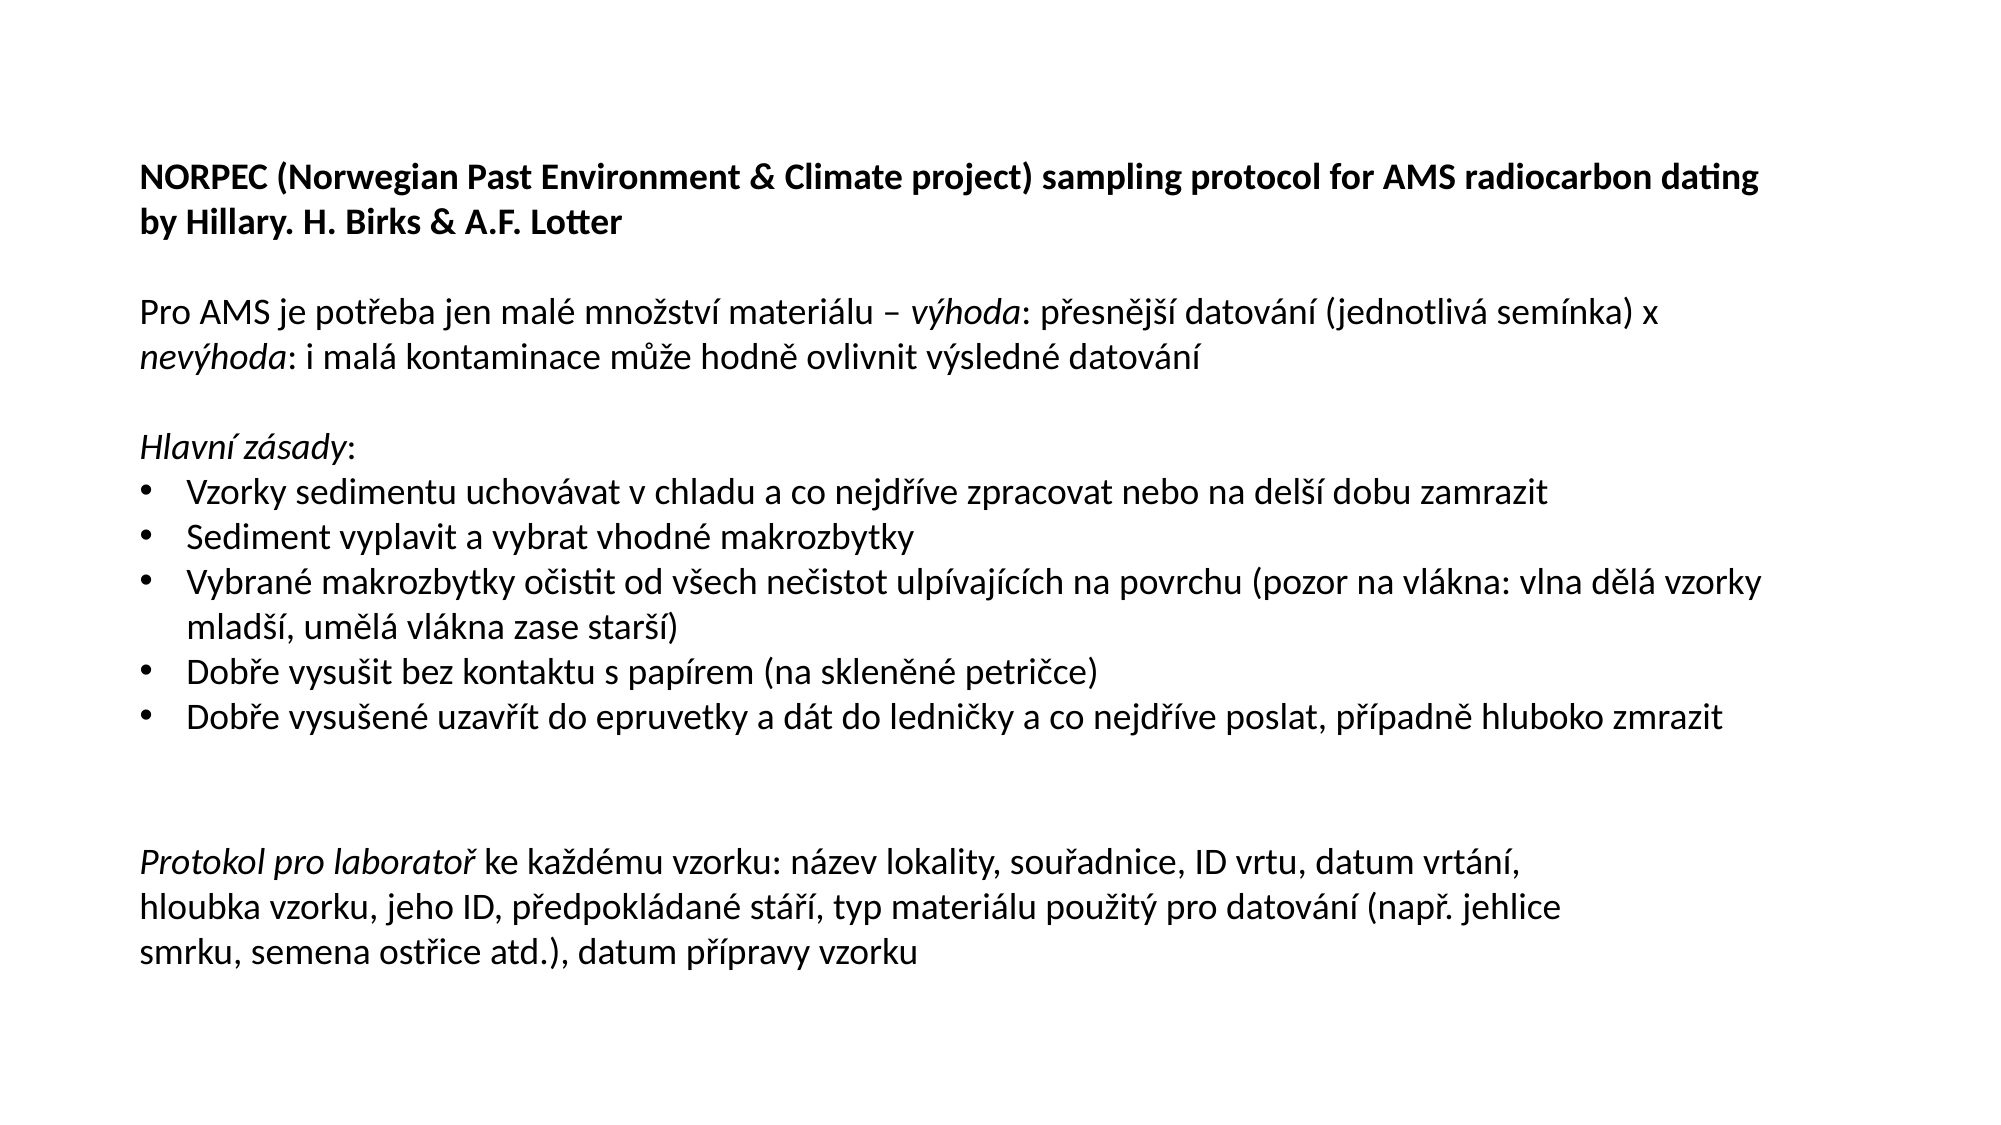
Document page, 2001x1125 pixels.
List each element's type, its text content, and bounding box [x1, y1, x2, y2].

text_box Protokol pro laboratoř ke každému vzorku: název lokality, souřadnice, ID vrtu, datum vrtání, hloubka vzorku, jeho ID, předpokládané stáří, typ materiálu použitý pro datování (např. jehlice smrku, semena ostřice atd.), datum přípravy vzorku [124, 829, 1650, 980]
text_box NORPEC (Norwegian Past Environment & Climate project) sampling protocol for AMS radiocarbon dating by Hillary. H. Birks & A.F. Lotter Pro AMS je potřeba jen malé množství materiálu – výhoda: přesnější datování (jednotlivá semínka) x nevýhoda: i malá kontaminace může hodně ovlivnit výsledné datování Hlavní zásady: Vzorky sedimentu uchovávat v chladu a co nejdříve zpracovat nebo na delší dobu zamrazit Sediment vyplavit a vybrat vhodné makrozbytky Vybrané makrozbytky očistit od všech nečistot ulpívajících na povrchu (pozor na vlákna: vlna dělá vzorky mladší, umělá vlákna zase starší) Dobře vysušit bez kontaktu s papírem (na skleněné petričce) Dobře vysušené uzavřít do epruvetky a dát do ledničky a co nejdříve poslat, případně hluboko zmrazit [124, 144, 1781, 744]
